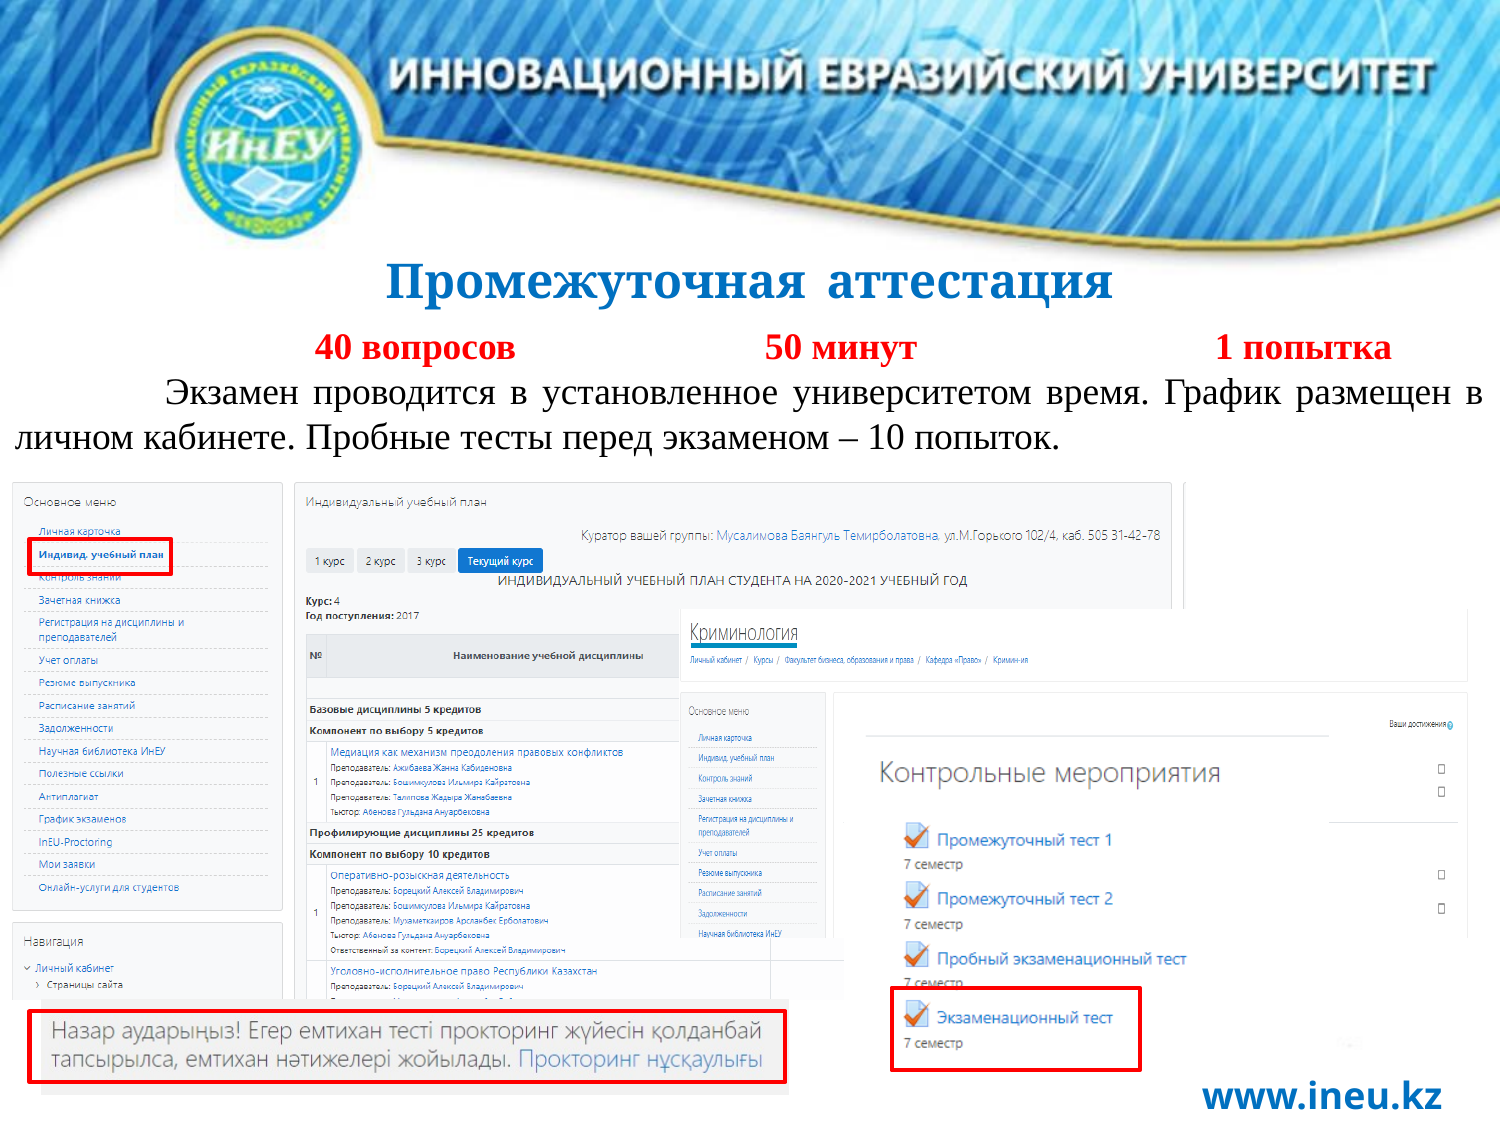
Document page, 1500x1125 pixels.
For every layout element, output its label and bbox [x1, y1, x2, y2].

picture [0, 0, 1500, 1125]
text_box [29, 999, 789, 1096]
